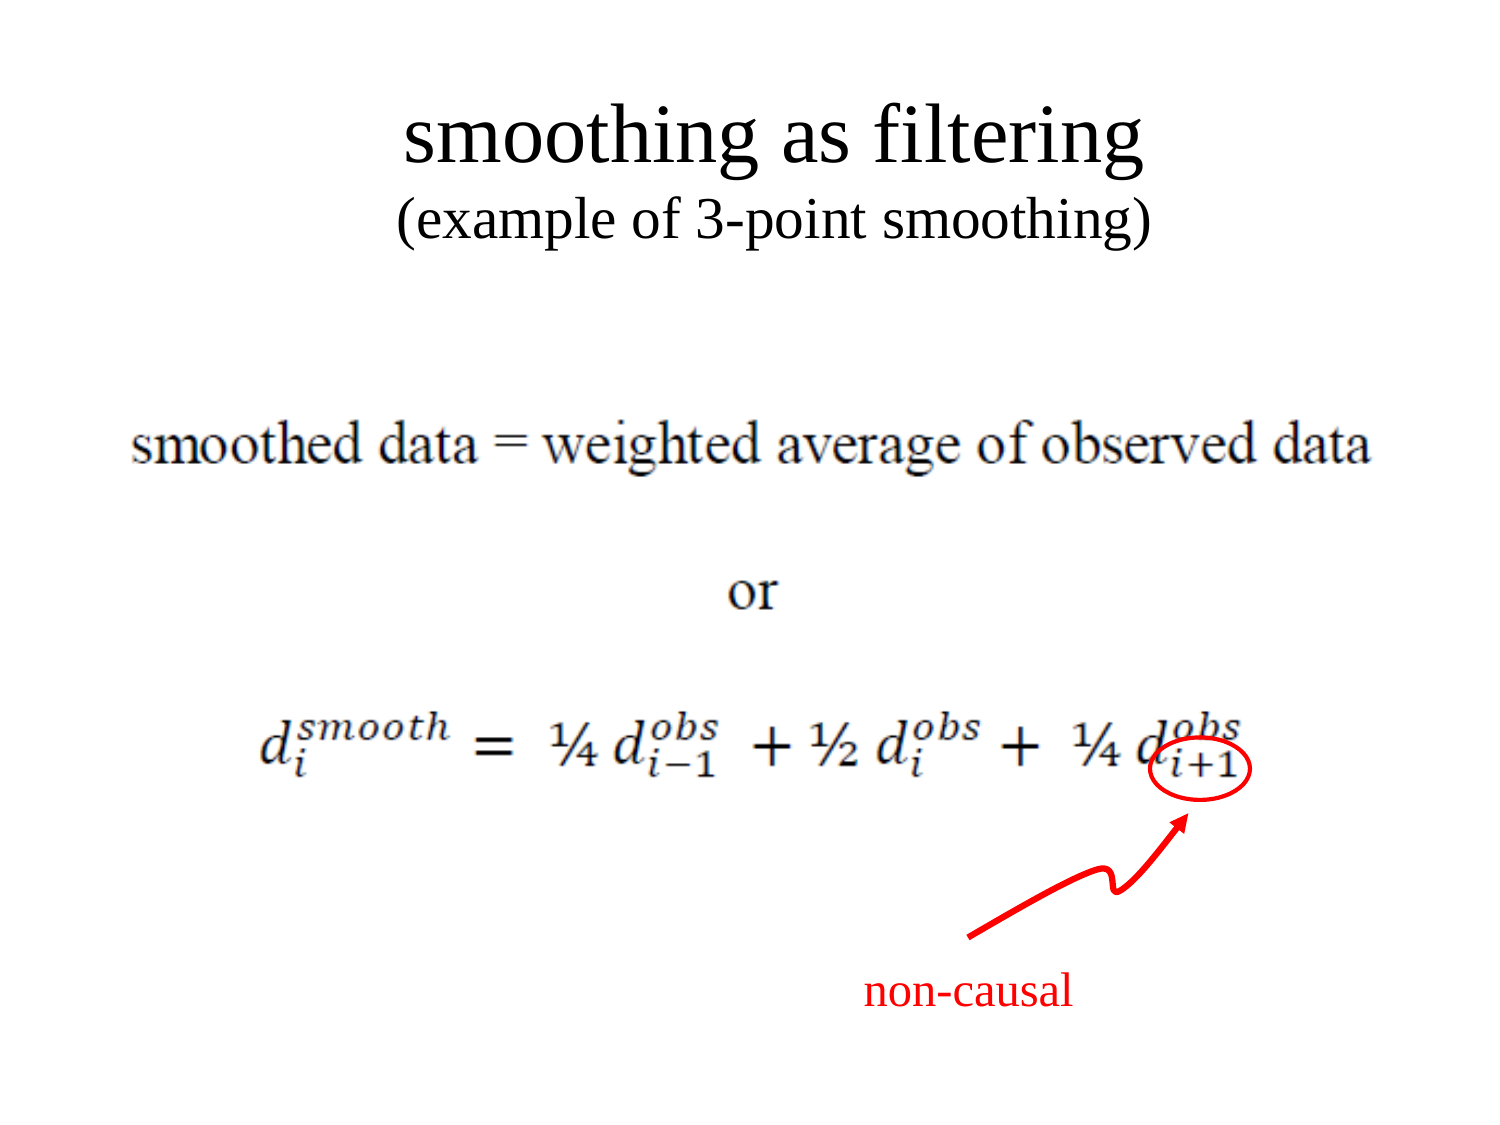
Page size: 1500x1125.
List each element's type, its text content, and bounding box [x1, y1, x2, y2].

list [87, 349, 1415, 876]
text_box smoothing as filtering (example of 3-point smoothing) [99, 70, 1450, 258]
text_box [967, 885, 1064, 939]
text_box non-causal [812, 949, 1125, 1025]
text_box [1112, 885, 1129, 893]
